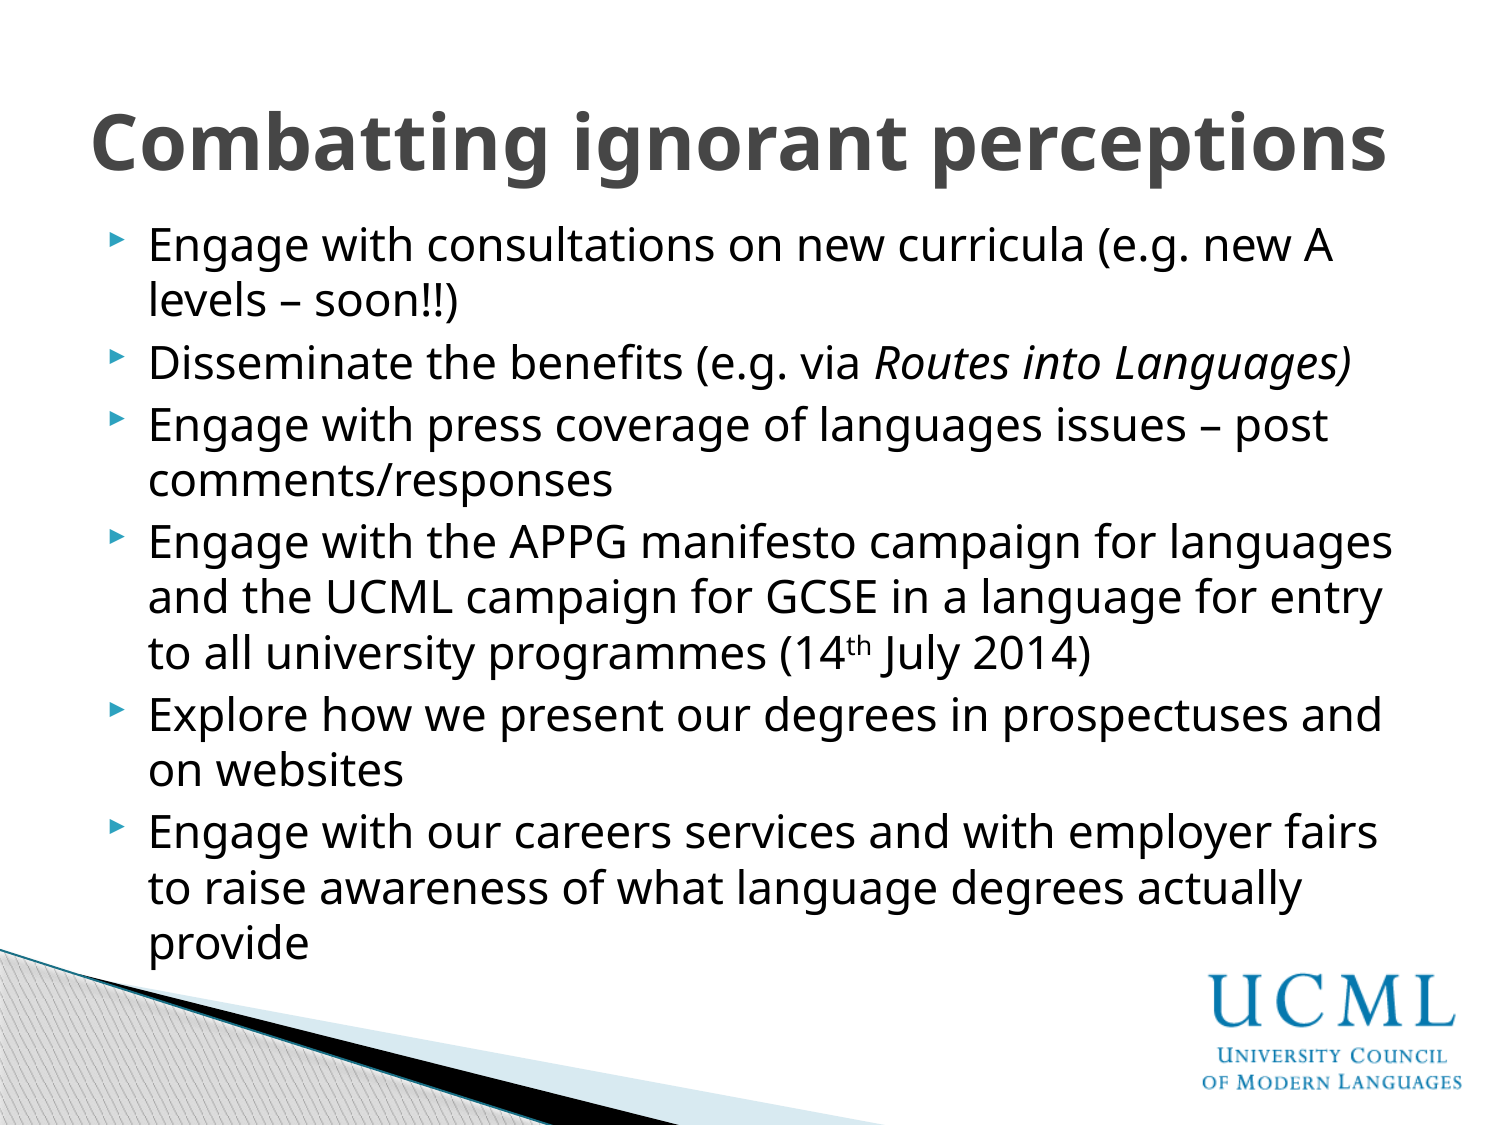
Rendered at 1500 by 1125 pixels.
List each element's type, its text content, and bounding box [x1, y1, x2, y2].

list Engage with consultations on new curricula (e.g. new A levels – soon!!) Disseminate the benefits (e.g. via Routes into Languages) Engage with press coverage of languages issues – post comments/responses Engage with the APPG manifesto campaign for languages and the UCML campaign for GCSE in a language for entry to all university programmes (14th July 2014) Explore how we present our degrees in prospectuses and on websites Engage with our careers services and with employer fairs to raise awareness of what language degrees actually provide [75, 233, 1425, 986]
picture [1198, 964, 1467, 1101]
picture [1359, 986, 1382, 1013]
title Combatting ignorant perceptions [75, 45, 1425, 233]
